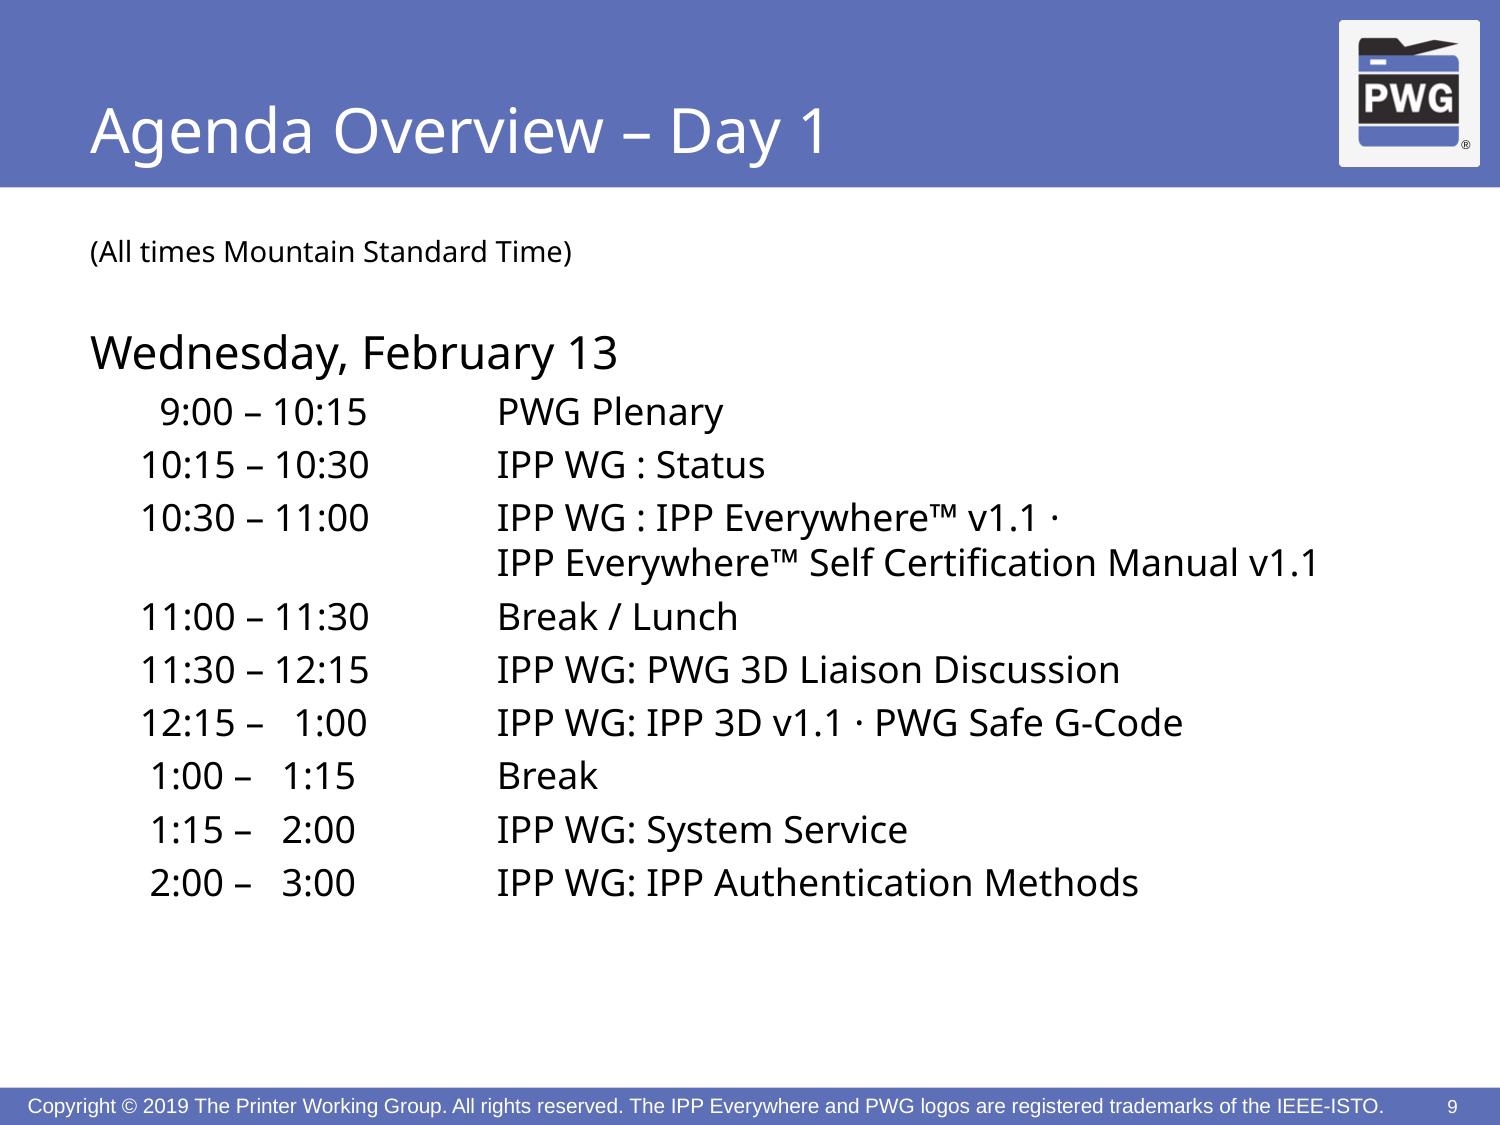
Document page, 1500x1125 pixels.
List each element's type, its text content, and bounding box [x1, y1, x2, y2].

list (All times Mountain Standard Time) Wednesday, February 13 9:00 – 10:15 PWG Plenary 10:15 – 10:30 IPP WG : Status 10:30 – 11:00 IPP WG : IPP Everywhere™ v1.1 · IPP Everywhere™ Self Certification Manual v1.1 11:00 – 11:30 Break / Lunch 11:30 – 12:15 IPP WG: PWG 3D Liaison Discussion 12:15 – 1:00 IPP WG: IPP 3D v1.1 · PWG Safe G-Code 1:00 – 1:15 Break 1:15 – 2:00 IPP WG: System Service 2:00 – 3:00 IPP WG: IPP Authentication Methods [74, 224, 1426, 1068]
slide_number 9 [1405, 1087, 1500, 1125]
picture [1339, 20, 1480, 167]
title Agenda Overview – Day 1 [74, 7, 1318, 175]
